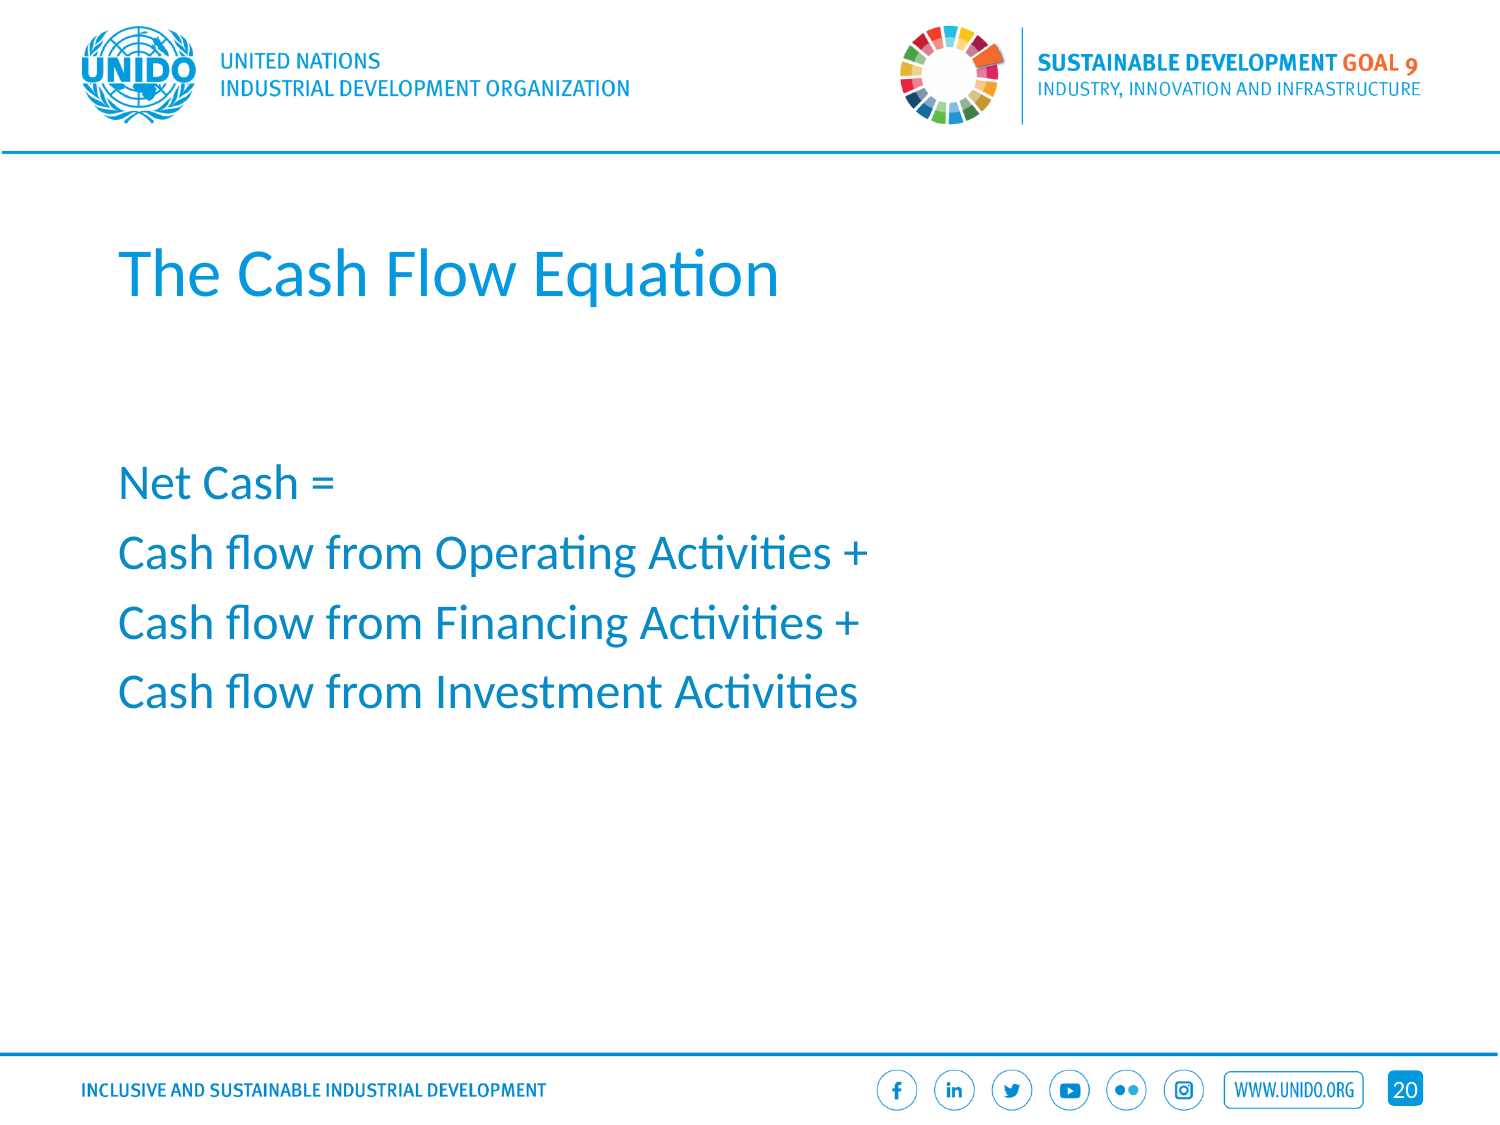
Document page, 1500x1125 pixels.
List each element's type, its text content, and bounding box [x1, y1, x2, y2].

picture [0, 0, 1500, 158]
title The Cash Flow Equation [103, 184, 1400, 365]
picture [0, 1048, 1500, 1122]
list Net Cash = Cash flow from Operating Activities + Cash flow from Financing Activities + Cash flow from Investment Activities [103, 373, 1400, 1001]
